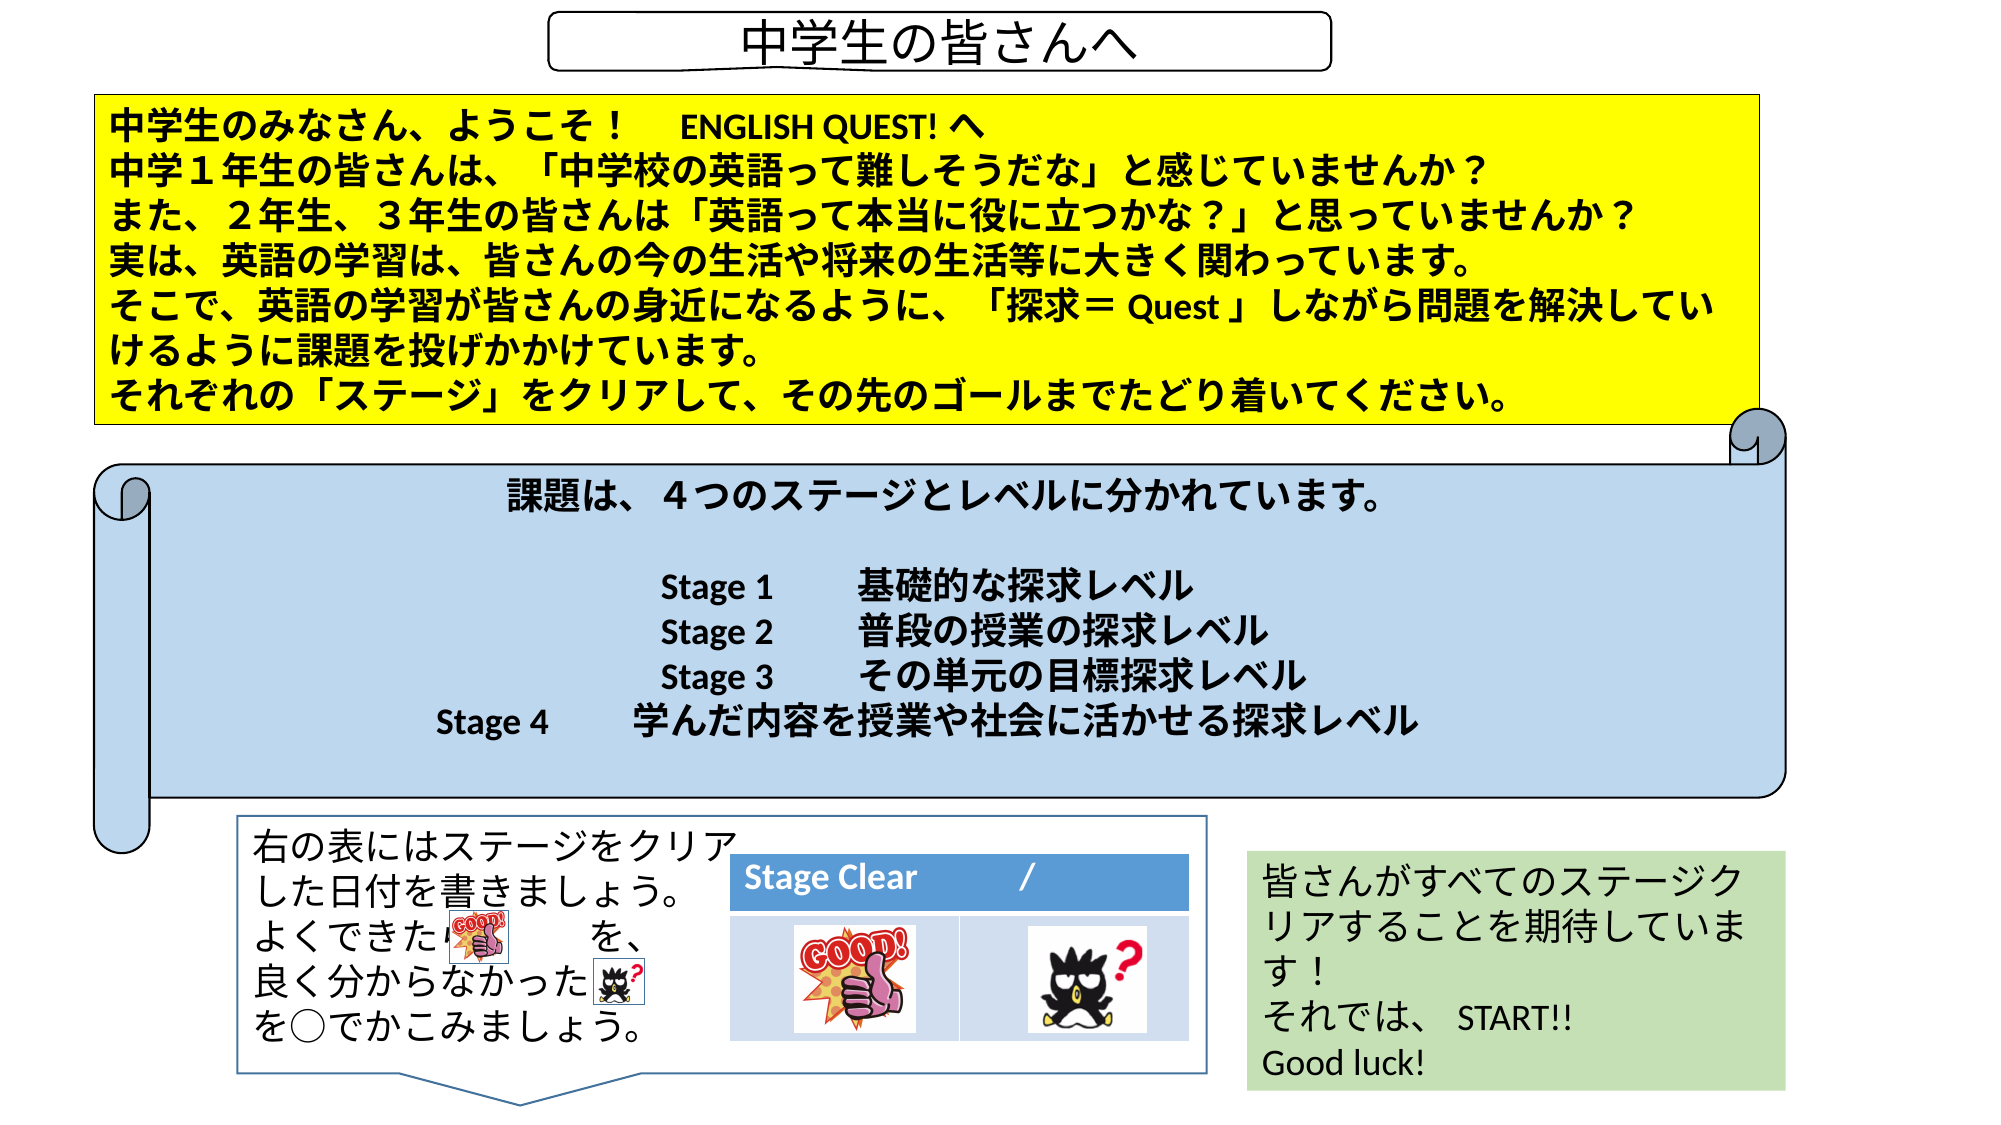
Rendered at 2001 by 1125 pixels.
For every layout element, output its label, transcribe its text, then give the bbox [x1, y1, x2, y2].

table_header Stage Clear / [730, 854, 1189, 911]
picture [794, 925, 916, 1033]
picture [449, 910, 509, 964]
text_box 中学生のみなさん、ようこそ！ ENGLISH QUEST!へ 中学１年生の皆さんは、「中学校の英語って難しそうだな」と感じていませんか？ また、２年生、３年生の皆さんは「英語って本当に役に立つかな？」と思っていませんか？ 実は、英語の学習は、皆さんの今の生活や将来の生活等に大きく関わっています。 そこで、英語の学習が皆さんの身近になるように、「探求＝Quest」しながら問題を解決していけるように課題を投げかかけています。 それぞれの「ステージ」をクリアして、その先のゴールまでたどり着いてください。 [94, 94, 1760, 425]
table_cell [730, 916, 959, 1041]
picture [592, 958, 645, 1005]
text_box 皆さんがすべてのステージクリアすることを期待しています！ それでは、START!! Good luck! [1247, 850, 1786, 1091]
table_cell [960, 916, 1189, 1041]
picture [1028, 926, 1147, 1033]
text_box 課題は、４つのステージとレベルに分かれています。 Stage 1 基礎的な探求レベル Stage 2 普段の授業の探求レベル Stage 3 その単元の目標探求レベル Stage 4 学んだ内容を授業や社会に活かせる探求レベル [92, 407, 1787, 855]
text_box 中学生の皆さんへ [547, 10, 1333, 72]
text_box 右の表にはステージをクリア した日付を書きましょう。 よくできたら を、 良く分からなかったら を○でかこみましょう。 [236, 814, 1208, 1107]
